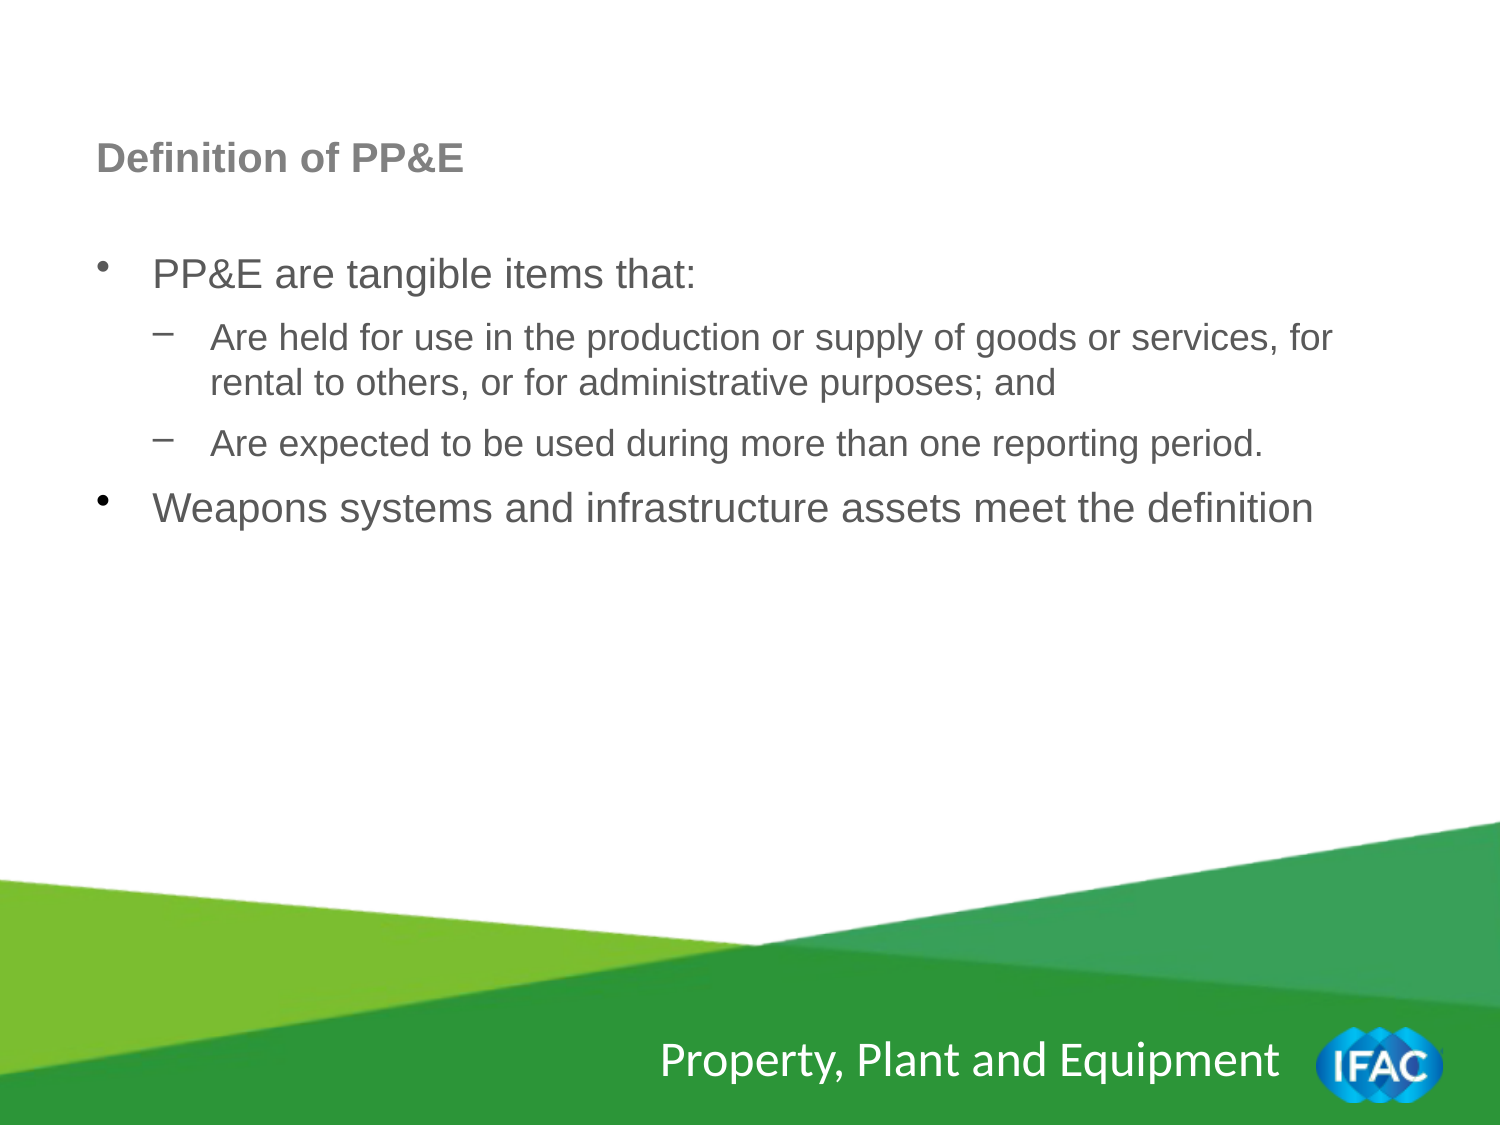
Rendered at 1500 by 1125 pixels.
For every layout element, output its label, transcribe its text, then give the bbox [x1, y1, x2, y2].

picture [0, 738, 1500, 1125]
text_box Definition of PP&E PP&E are tangible items that: Are held for use in the production or supply of goods or services, for rental to others, or for administrative purposes; and Are expected to be used during more than one reporting period. Weapons systems and infrastructure assets meet the definition [81, 123, 1409, 638]
text_box Property, Plant and Equipment [87, 1018, 1296, 1094]
